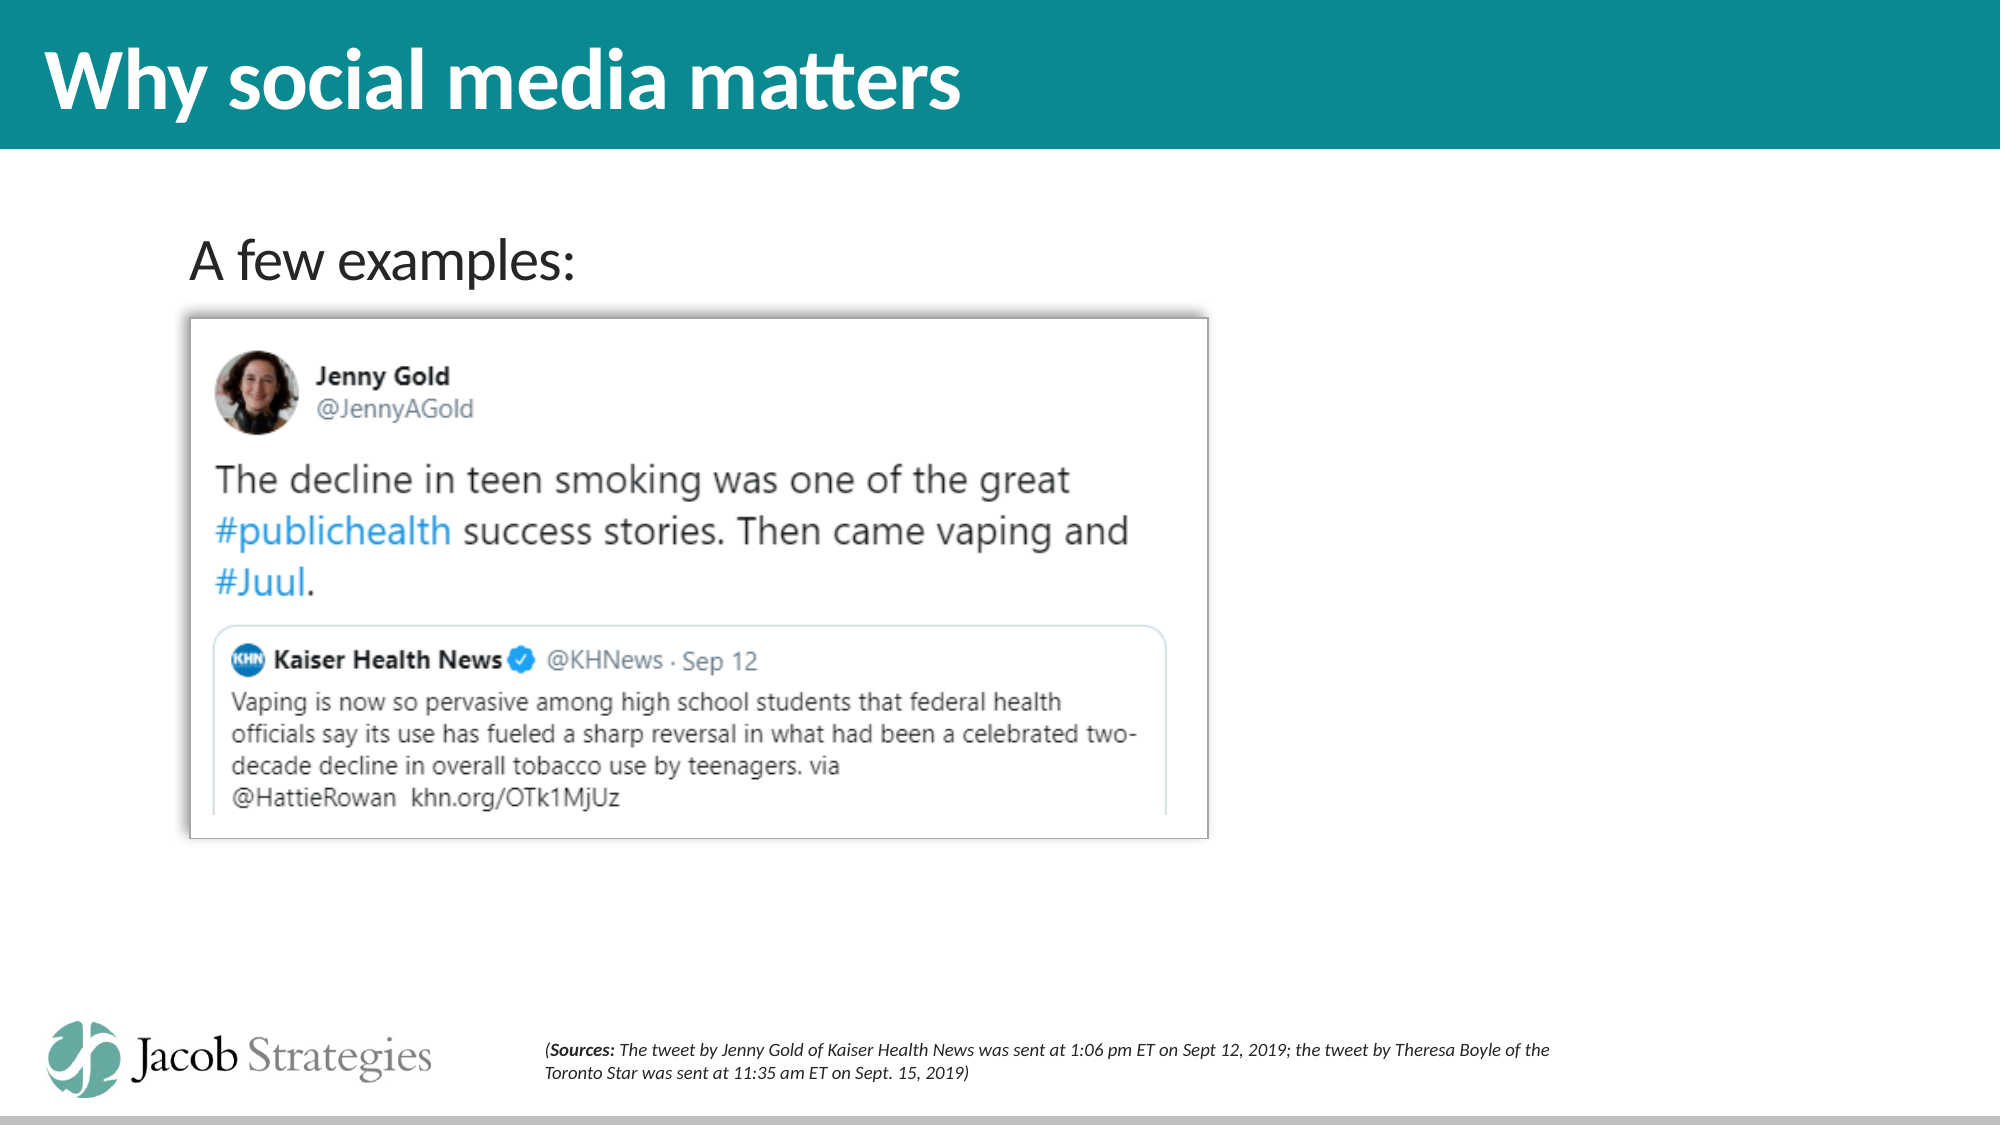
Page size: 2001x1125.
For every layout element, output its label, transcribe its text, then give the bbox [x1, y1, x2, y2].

text_box Why social media matters [29, 14, 1895, 135]
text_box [0, 1021, 2000, 1125]
text_box A few examples: [175, 213, 613, 301]
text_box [190, 317, 1209, 839]
text_box [0, 0, 2000, 150]
